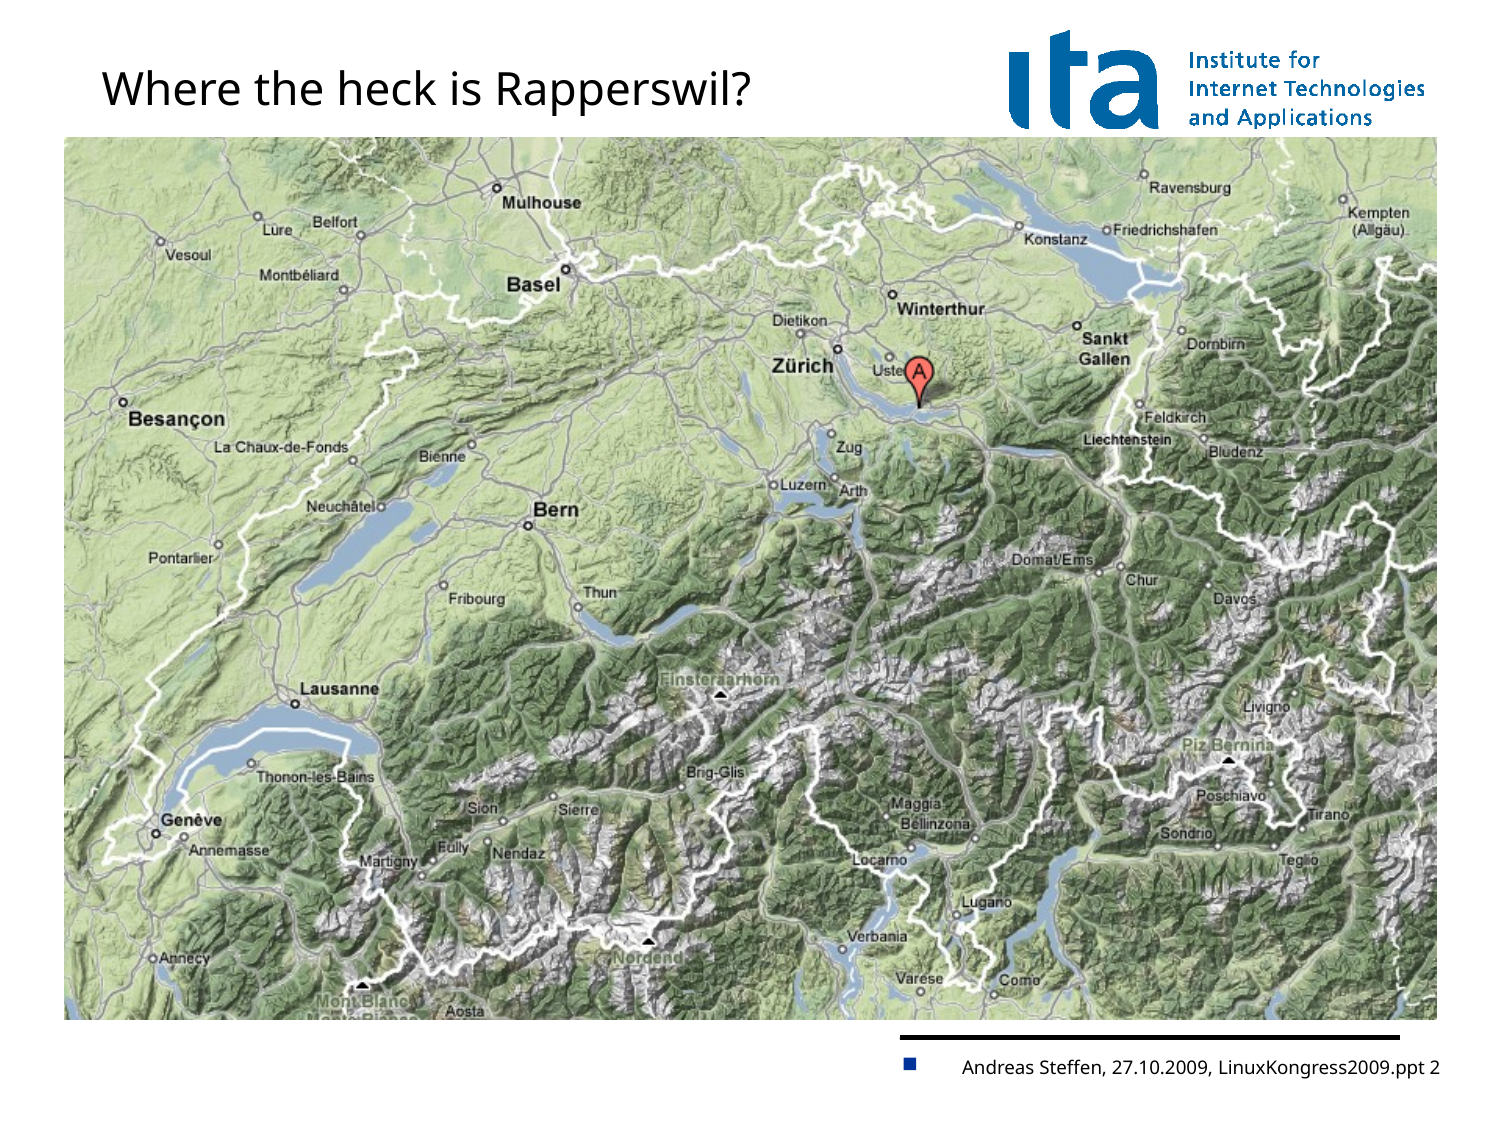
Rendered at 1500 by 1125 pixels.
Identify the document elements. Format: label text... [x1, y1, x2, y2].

picture [64, 136, 1437, 1021]
text_box [903, 1057, 917, 1071]
picture [1009, 30, 1424, 129]
title Where the heck is Rapperswil? [86, 36, 1058, 135]
